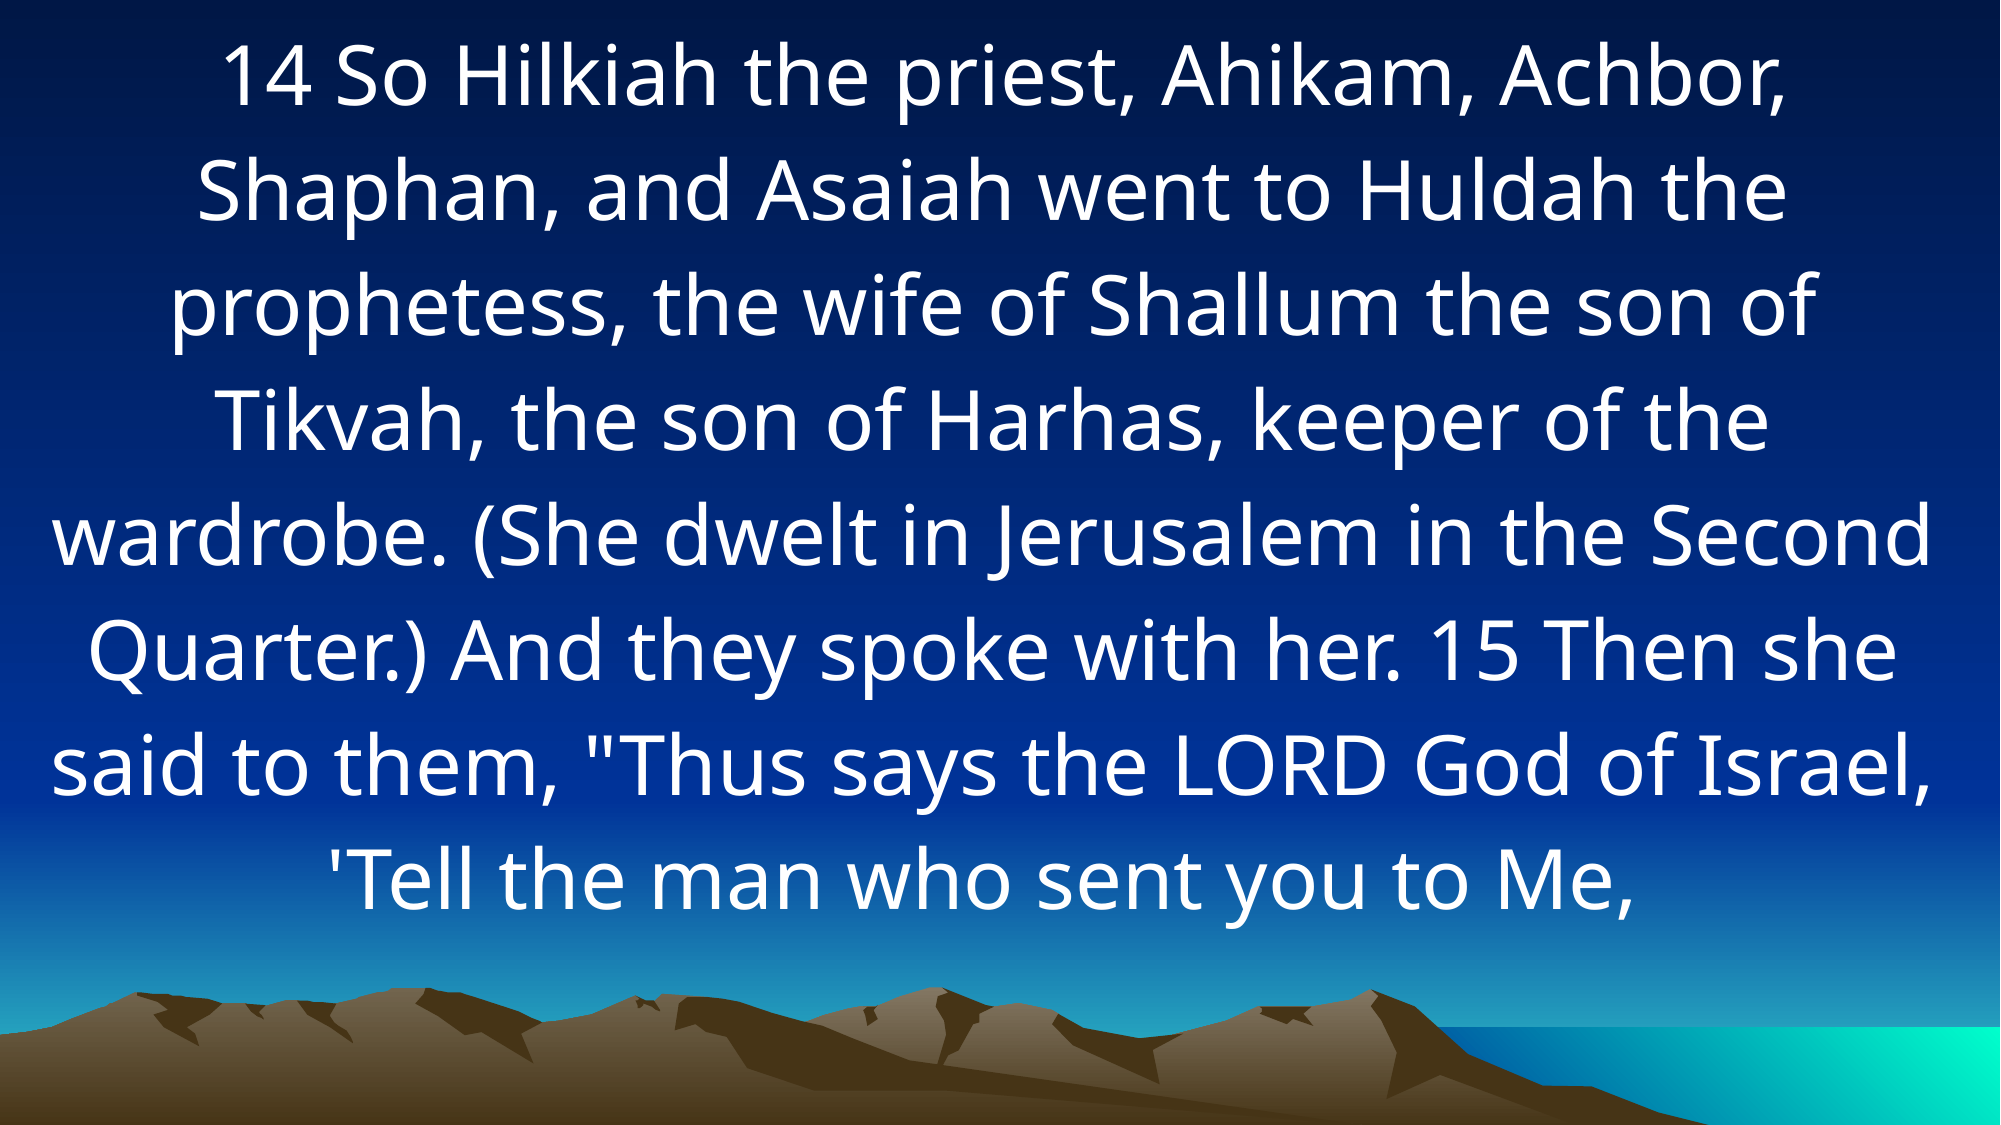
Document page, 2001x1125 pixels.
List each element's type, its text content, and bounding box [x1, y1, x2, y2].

text_box 14 So Hilkiah the priest, Ahikam, Achbor, Shaphan, and Asaiah went to Huldah the prophetess, the wife of Shallum the son of Tikvah, the son of Harhas, keeper of the wardrobe. (She dwelt in Jerusalem in the Second Quarter.) And they spoke with her. 15 Then she said to them, "Thus says the LORD God of Israel, 'Tell the man who sent you to Me, [12, 0, 1975, 988]
